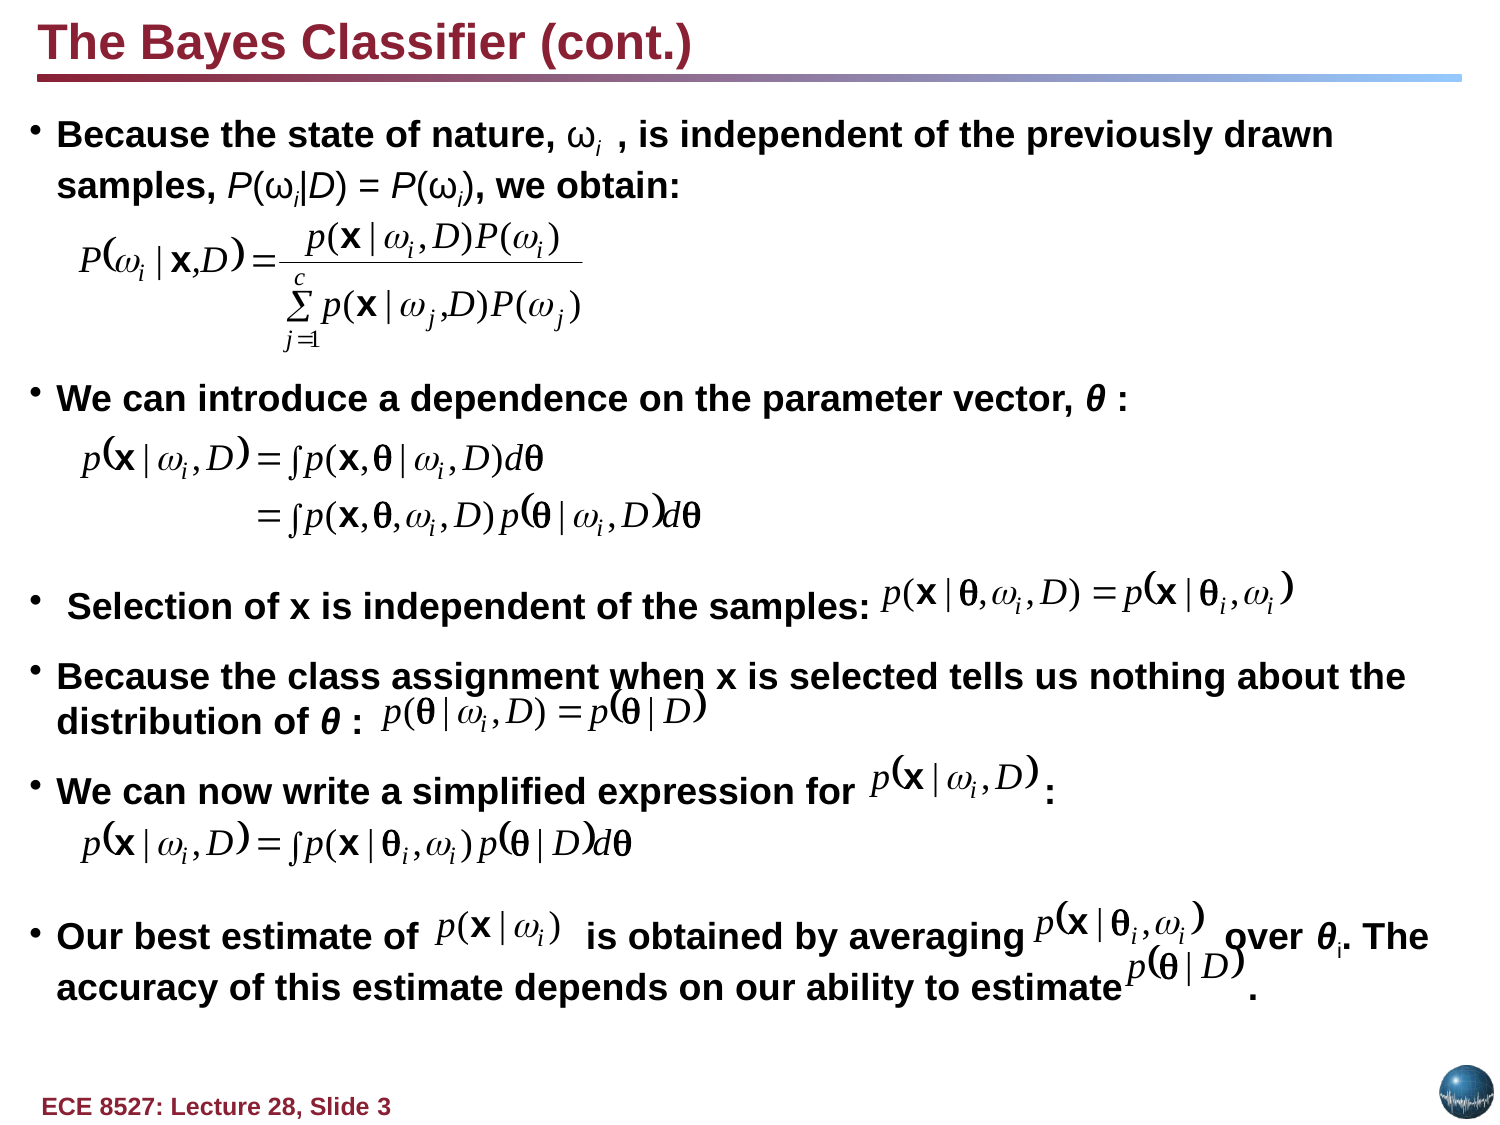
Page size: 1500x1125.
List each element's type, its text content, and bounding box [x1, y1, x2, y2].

text_box Because the state of nature, ωi , is independent of the previously drawn samples, P(ωi|D) = P(ωi), we obtain: We can introduce a dependence on the parameter vector, θ : Selection of x is independent of the samples: Because the class assignment when x is selected tells us nothing about the distribution of θ : We can now write a simplified expression for : Our best estimate of is obtained by averaging over θi. The accuracy of this estimate depends on our ability to estimate . [29, 109, 1463, 999]
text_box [428, 903, 565, 952]
text_box The Bayes Classifier (cont.) [37, 9, 1163, 70]
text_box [374, 689, 707, 738]
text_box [1027, 901, 1205, 950]
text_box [73, 215, 587, 360]
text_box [73, 821, 637, 870]
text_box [1119, 944, 1245, 992]
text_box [862, 755, 1039, 804]
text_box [873, 571, 1294, 620]
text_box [73, 435, 706, 543]
picture [1439, 1065, 1494, 1119]
